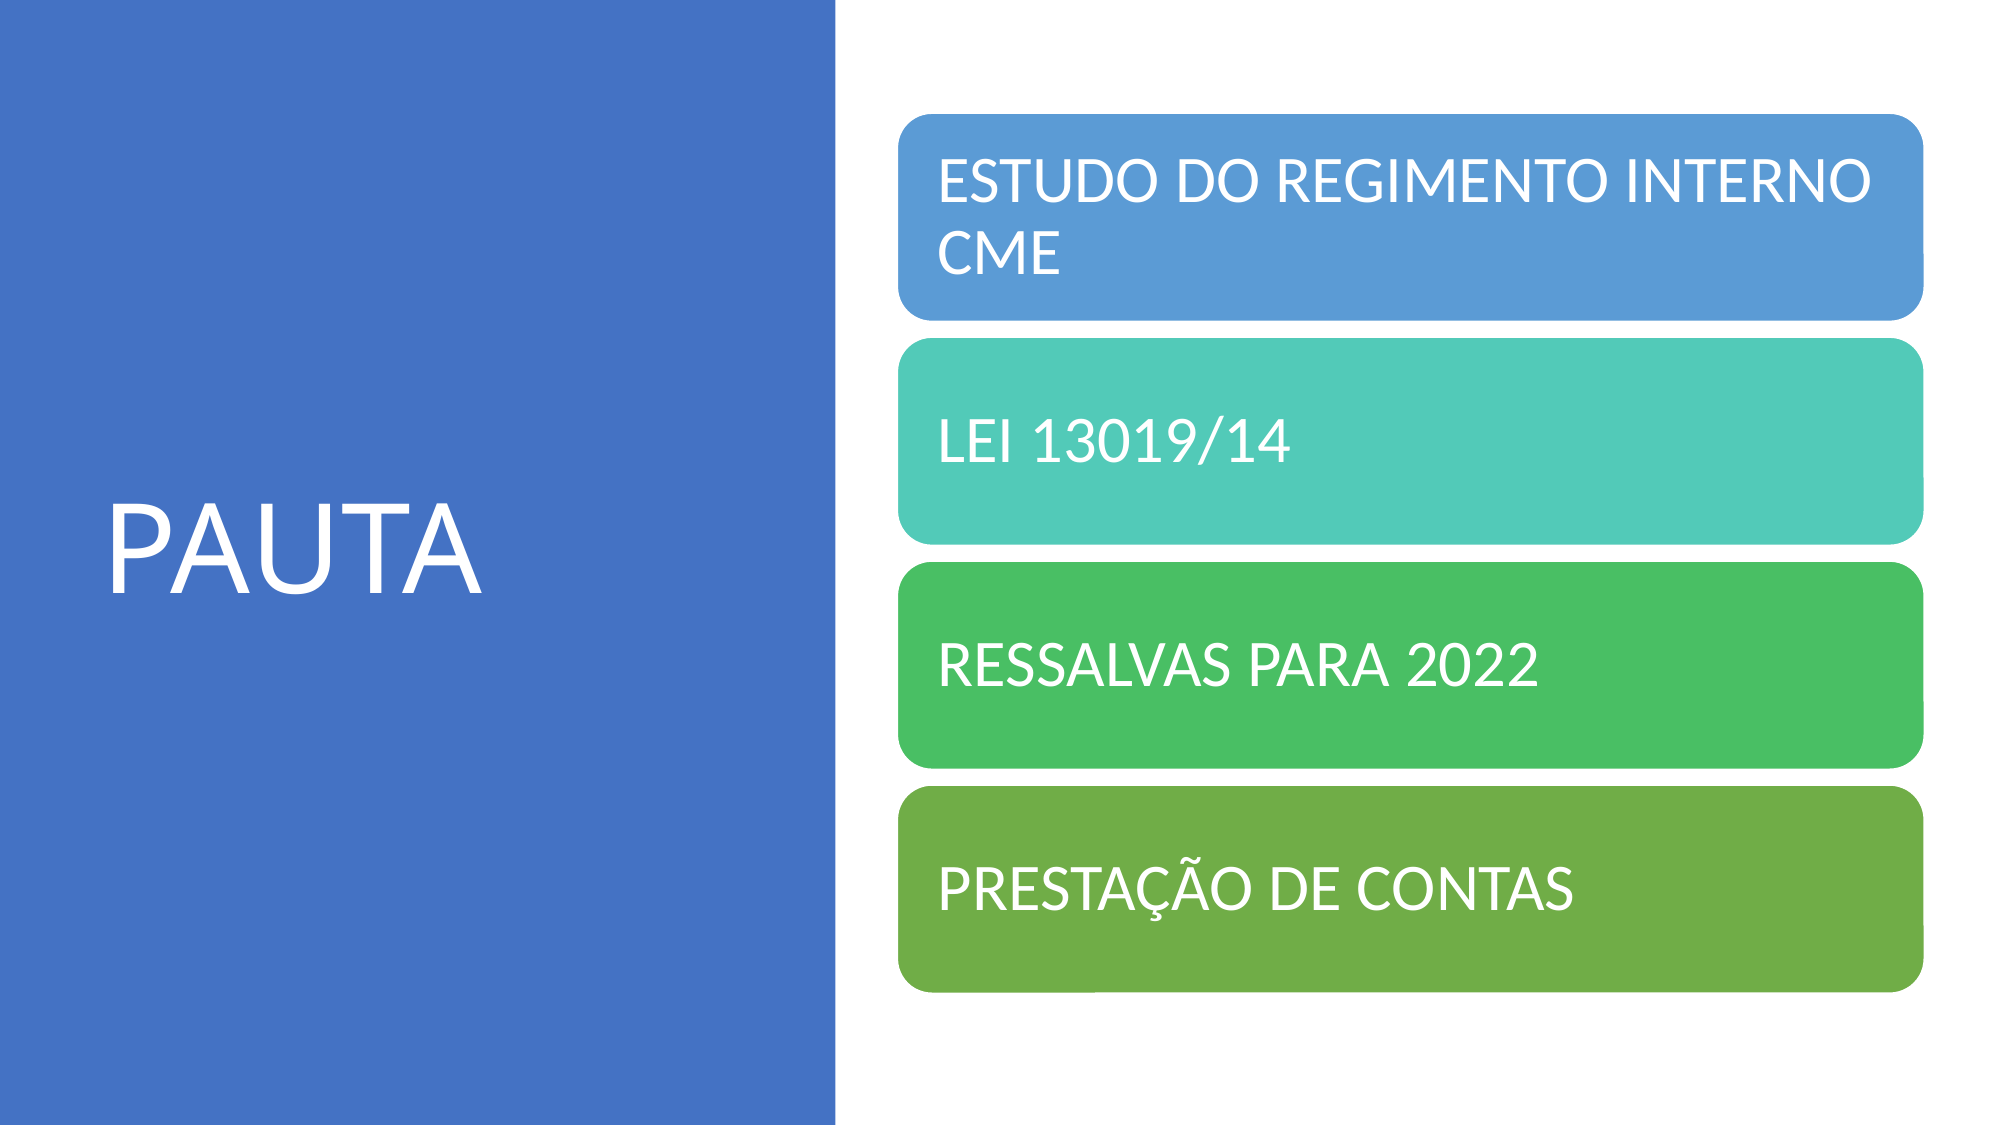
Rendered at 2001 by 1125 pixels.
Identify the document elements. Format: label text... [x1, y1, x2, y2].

text_box [0, 0, 836, 1125]
title PAUTA [86, 101, 711, 1005]
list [897, 101, 1925, 1005]
